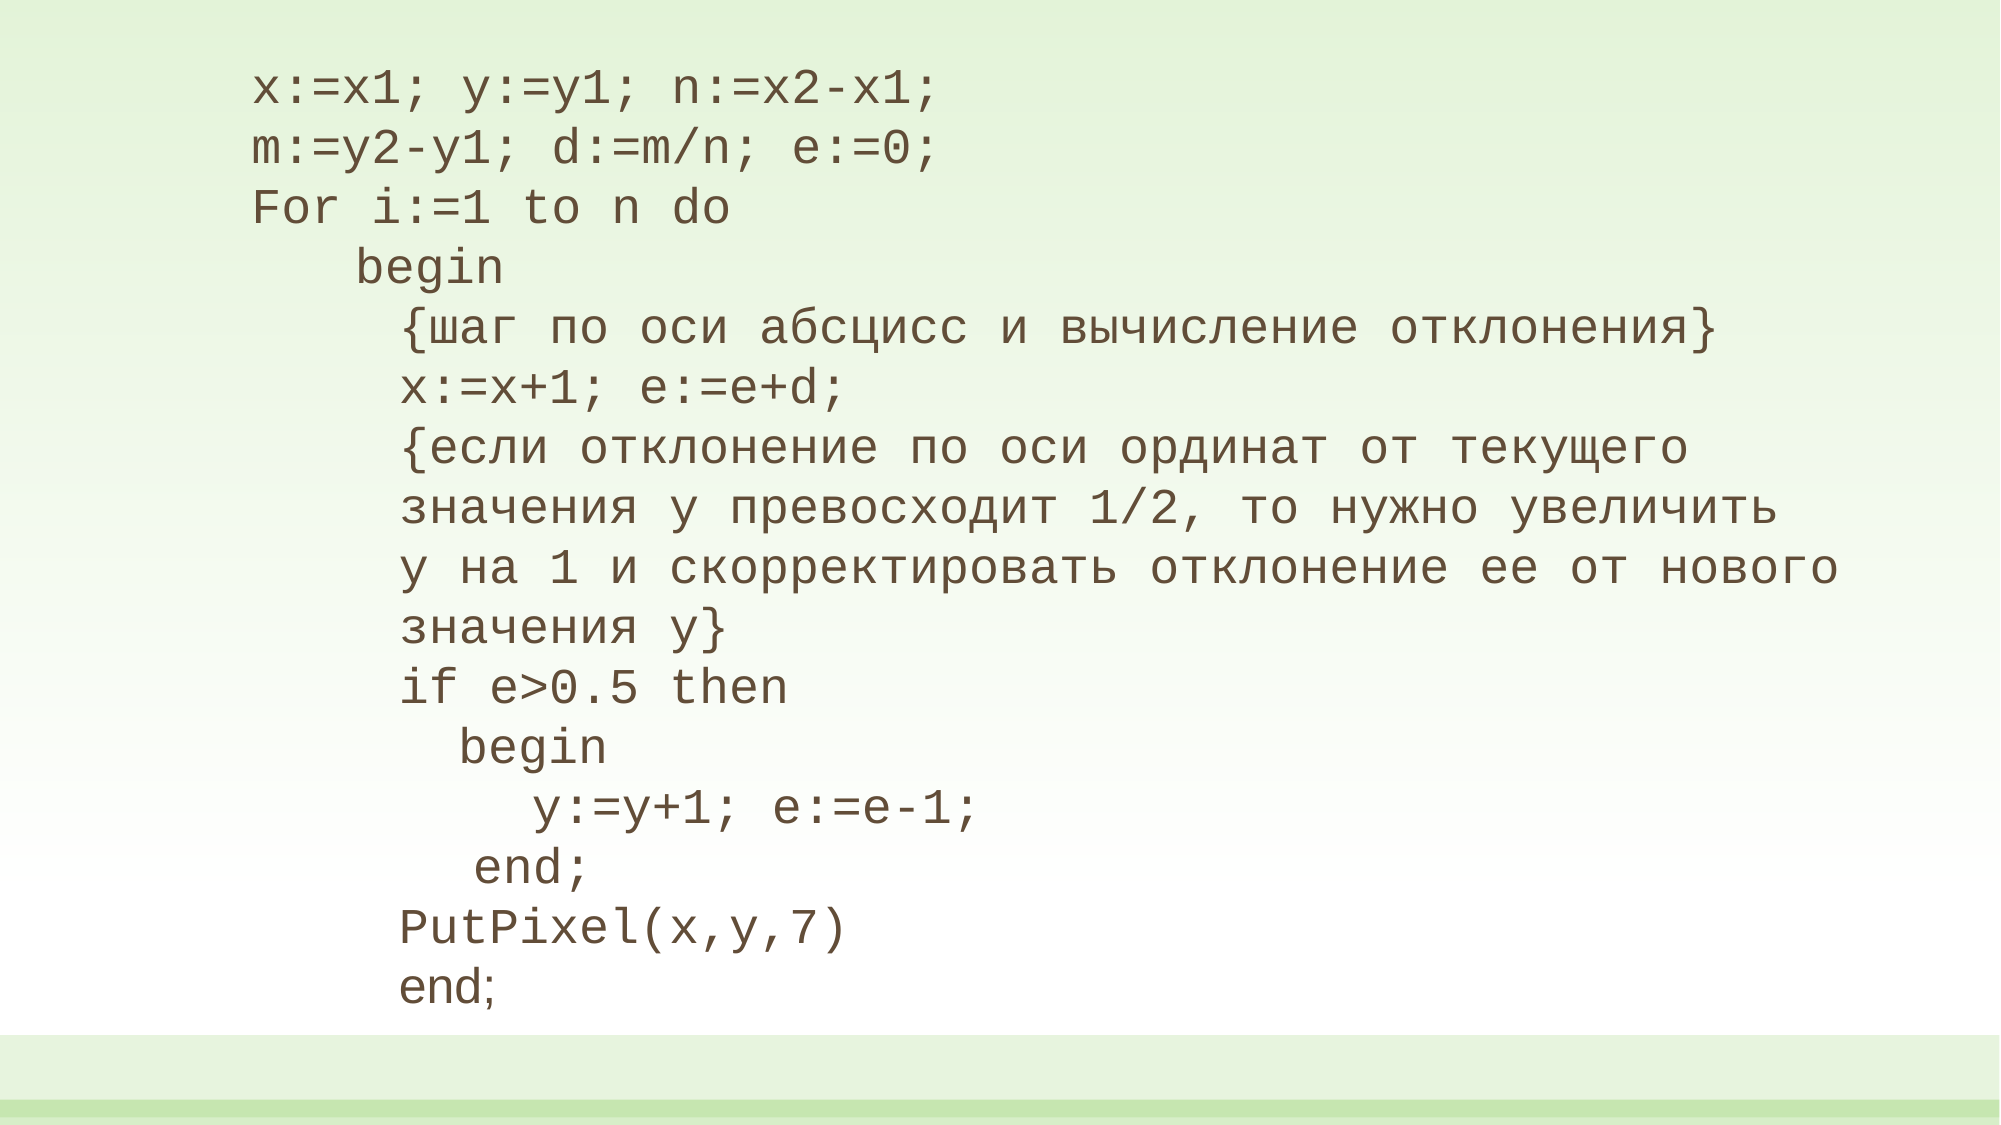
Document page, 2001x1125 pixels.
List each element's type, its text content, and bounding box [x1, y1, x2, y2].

text_box x:=x1; y:=y1; n:=x2-x1; m:=y2-y1; d:=m/n; e:=0; For i:=1 to n do begin {шаг по оси абсцисс и вычисление отклонения} x:=x+1; e:=e+d; {если отклонение по оси ординат от текущего значения у превосходит 1/2, то нужно увеличить у на 1 и скорректировать отклонение ее от нового значения у} if e>0.5 then begin y:=y+1; e:=e-1; end; PutPixel(x,y,7) end; [236, 45, 1944, 1021]
